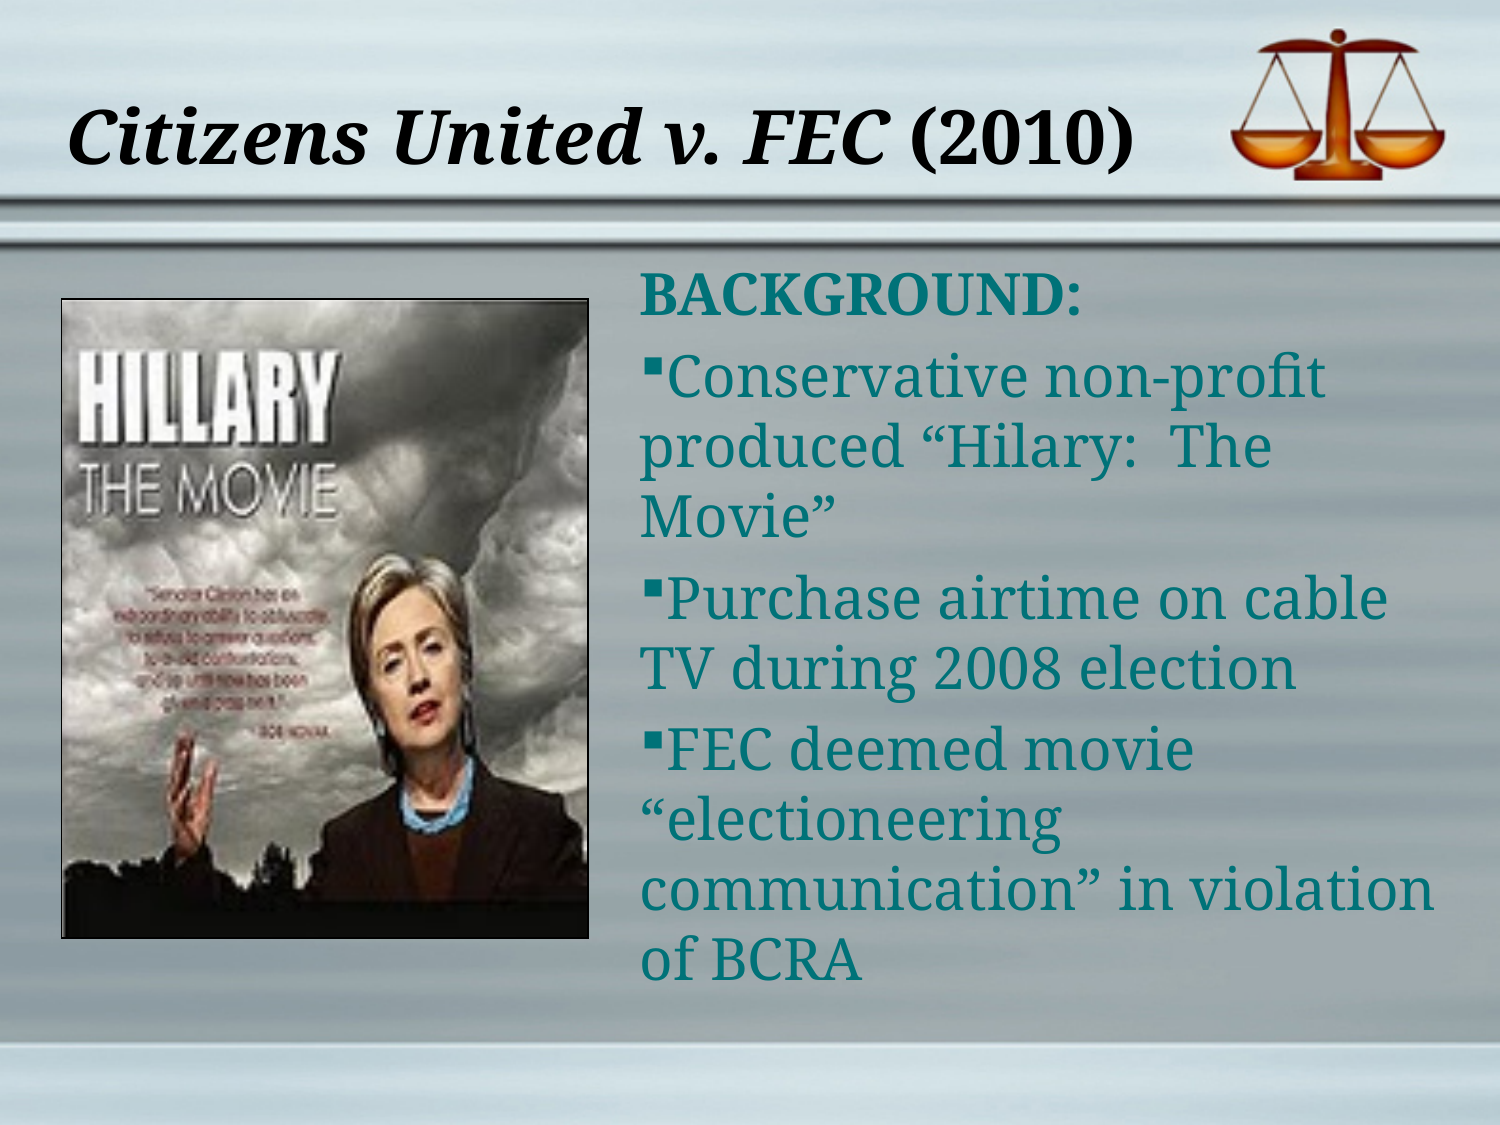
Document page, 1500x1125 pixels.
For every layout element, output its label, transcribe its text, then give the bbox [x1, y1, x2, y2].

title Citizens United v. FEC (2010) [49, 24, 1238, 188]
list BACKGROUND: Conservative non-profit produced “Hilary: The Movie” Purchase airtime on cable TV during 2008 election FEC deemed movie “electioneering communication” in violation of BCRA [624, 249, 1488, 1026]
picture [0, 0, 1500, 1125]
